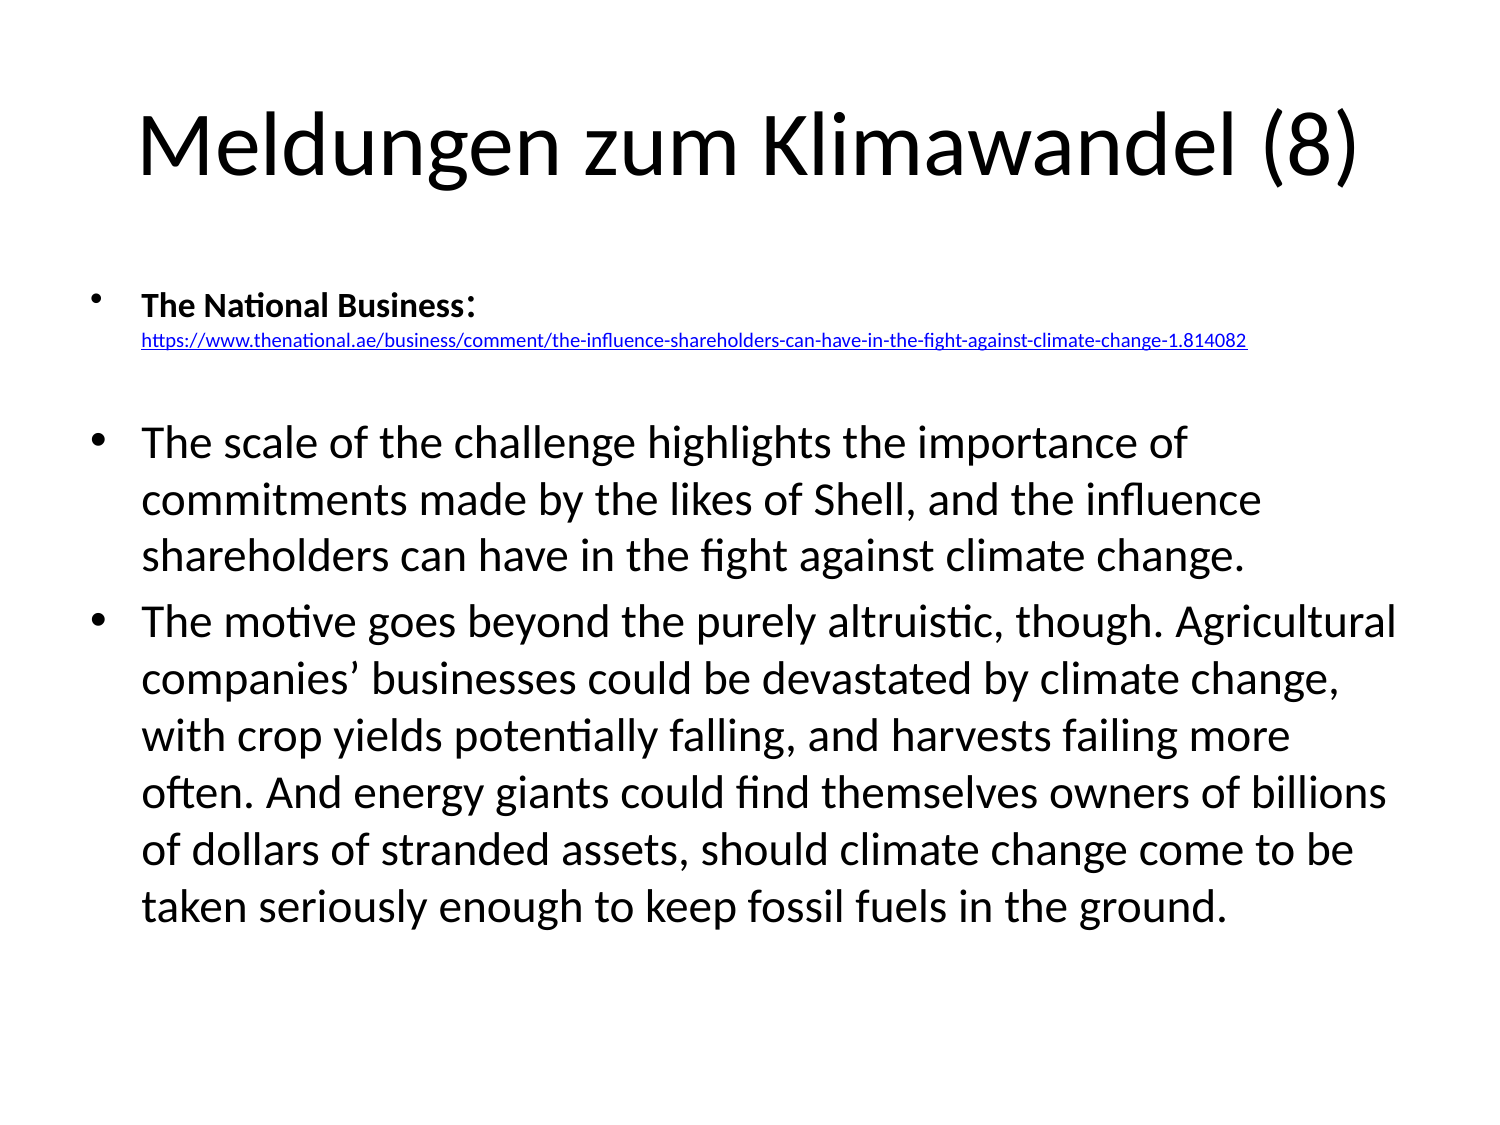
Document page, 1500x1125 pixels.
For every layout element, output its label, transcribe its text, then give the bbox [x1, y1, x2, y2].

list The National Business: https://www.thenational.ae/business/comment/the-influence-shareholders-can-have-in-the-fight-against-climate-change-1.814082 The scale of the challenge highlights the importance of commitments made by the likes of Shell, and the influence shareholders can have in the fight against climate change. The motive goes beyond the purely altruistic, though. Agricultural companies’ businesses could be devastated by climate change, with crop yields potentially falling, and harvests failing more often. And energy giants could find themselves owners of billions of dollars of stranded assets, should climate change come to be taken seriously enough to keep fossil fuels in the ground. [75, 262, 1425, 1005]
title Meldungen zum Klimawandel (8) [75, 45, 1425, 233]
